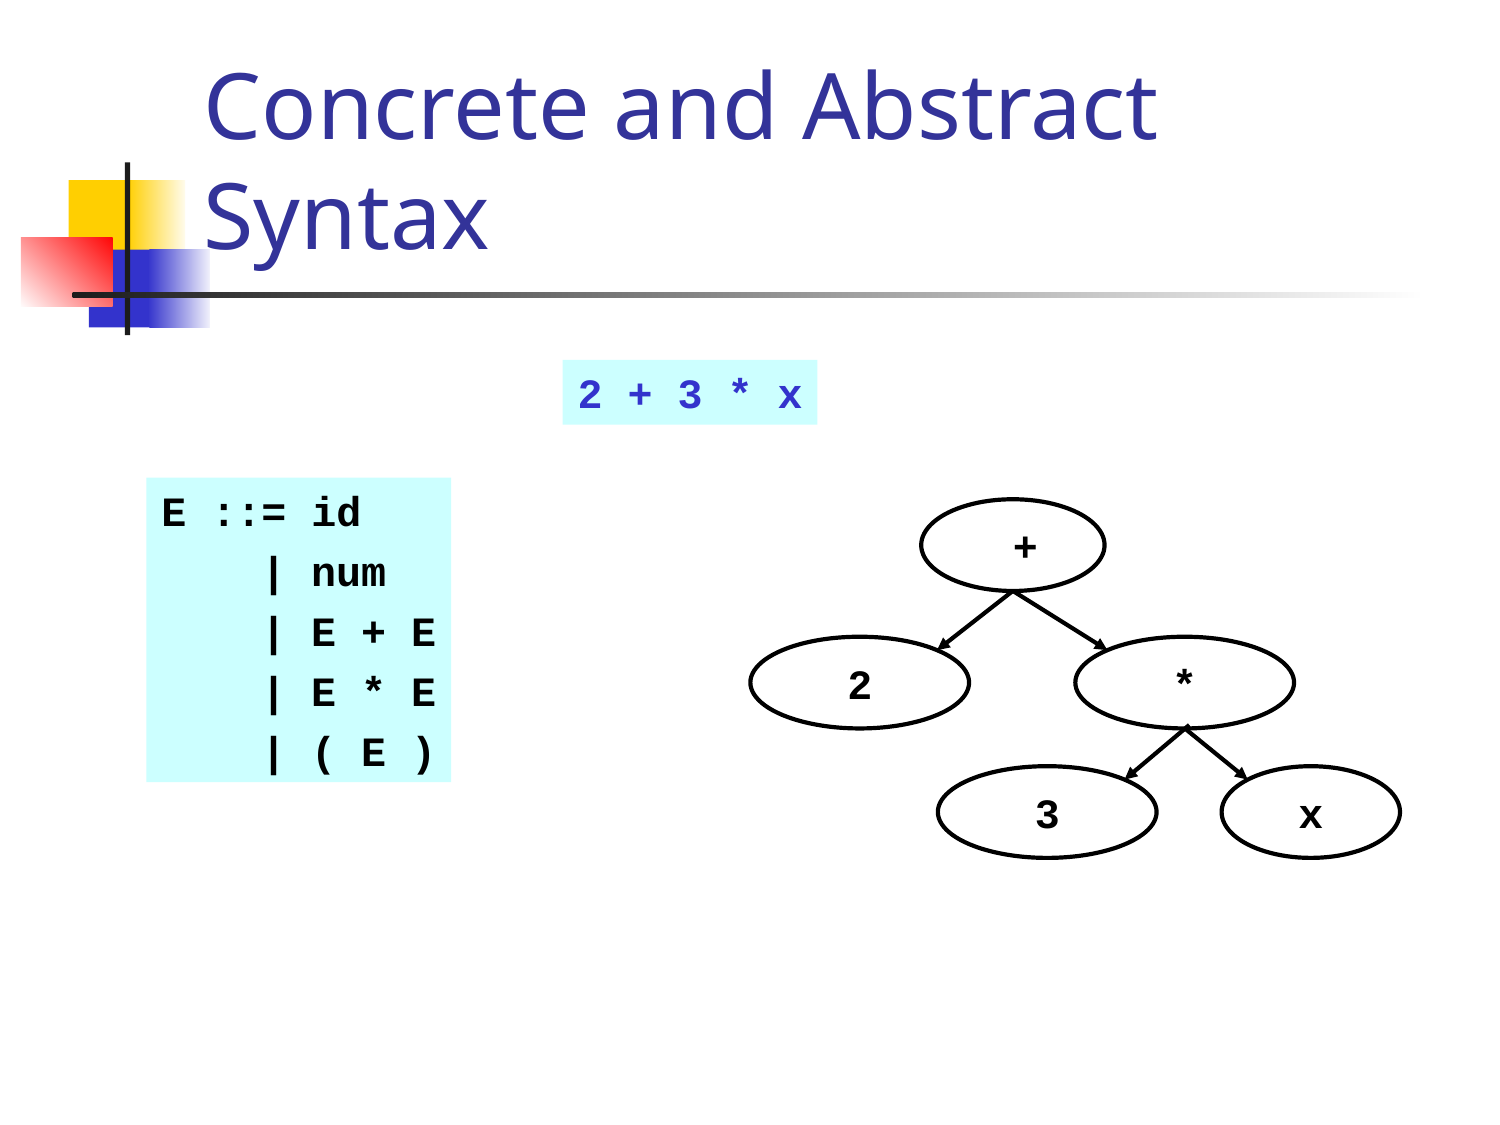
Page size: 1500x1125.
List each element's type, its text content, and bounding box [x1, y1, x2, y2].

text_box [1012, 591, 1111, 649]
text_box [1184, 729, 1248, 779]
title Concrete and Abstract Syntax [188, 35, 1468, 275]
text_box 2 + 3 * x [562, 359, 818, 425]
text_box + [921, 499, 1105, 590]
text_box E ::= id | num | E + E | E * E | ( E ) [146, 477, 452, 783]
text_box * [1075, 636, 1295, 728]
text_box 3 [937, 766, 1157, 858]
text_box 2 [750, 636, 970, 729]
text_box x [1221, 766, 1401, 858]
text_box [1121, 724, 1190, 779]
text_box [934, 591, 1011, 649]
